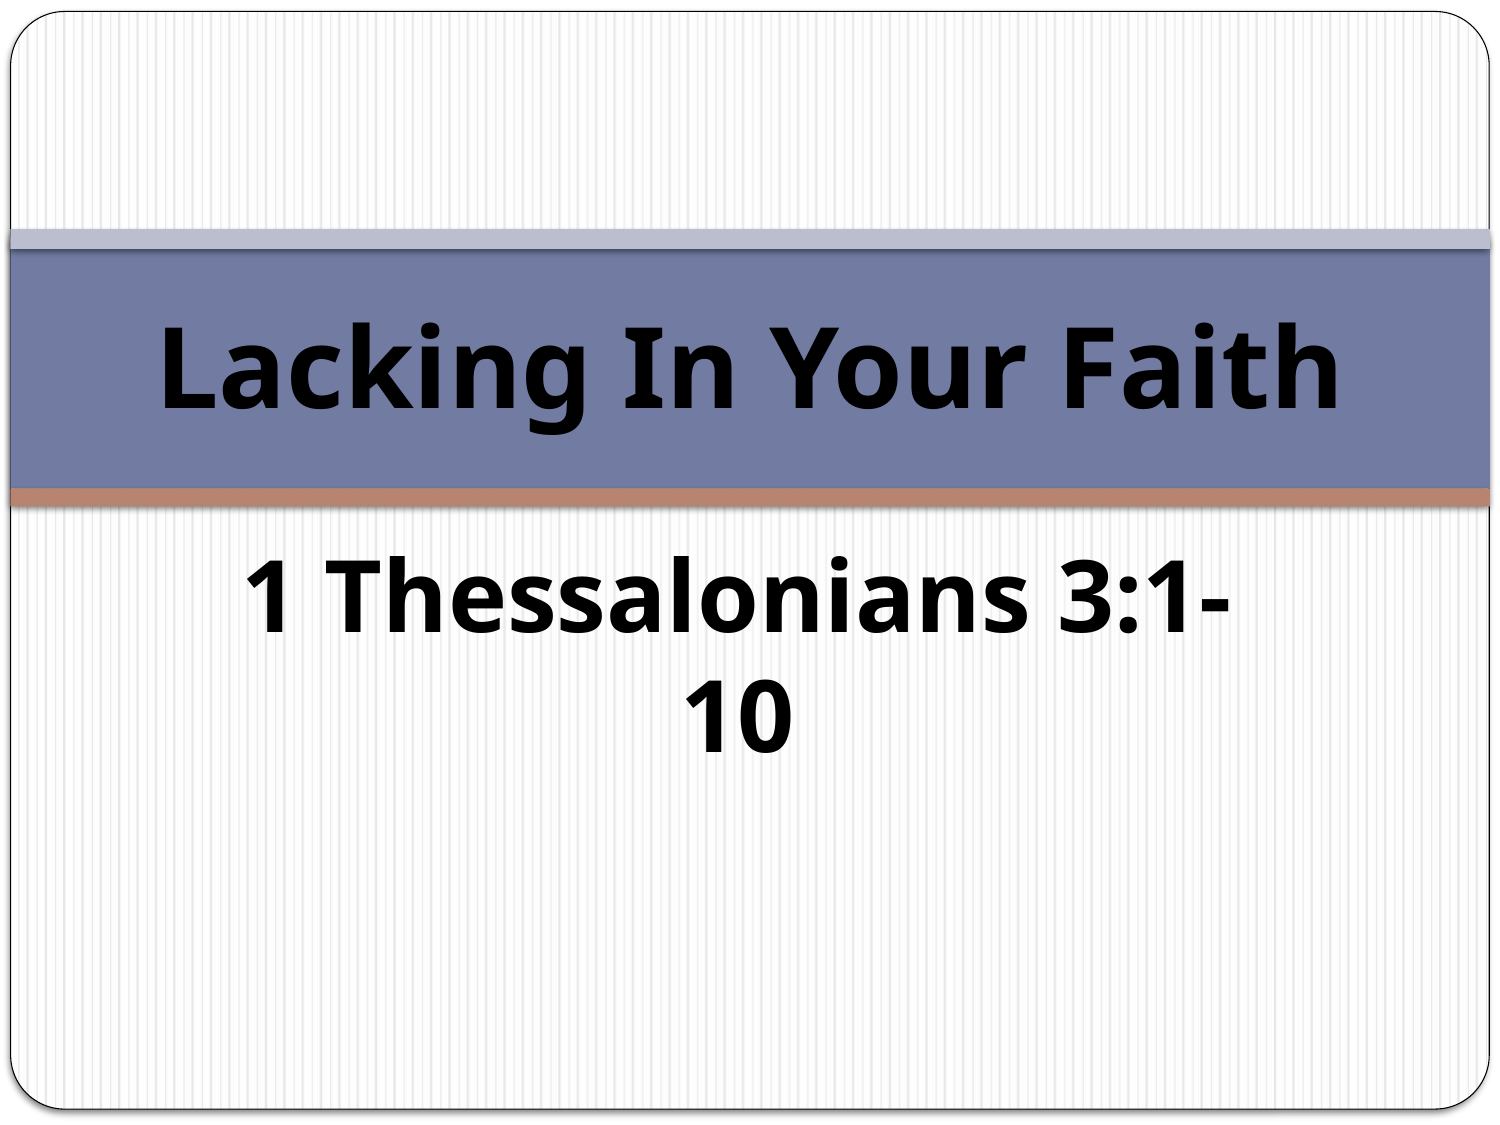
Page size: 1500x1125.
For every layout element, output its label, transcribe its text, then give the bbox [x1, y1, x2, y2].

picture [12, 507, 1488, 1108]
title Lacking In Your Faith [74, 262, 1426, 474]
picture [12, 12, 1488, 229]
subtitle 1 Thessalonians 3:1-10 [212, 524, 1263, 1125]
